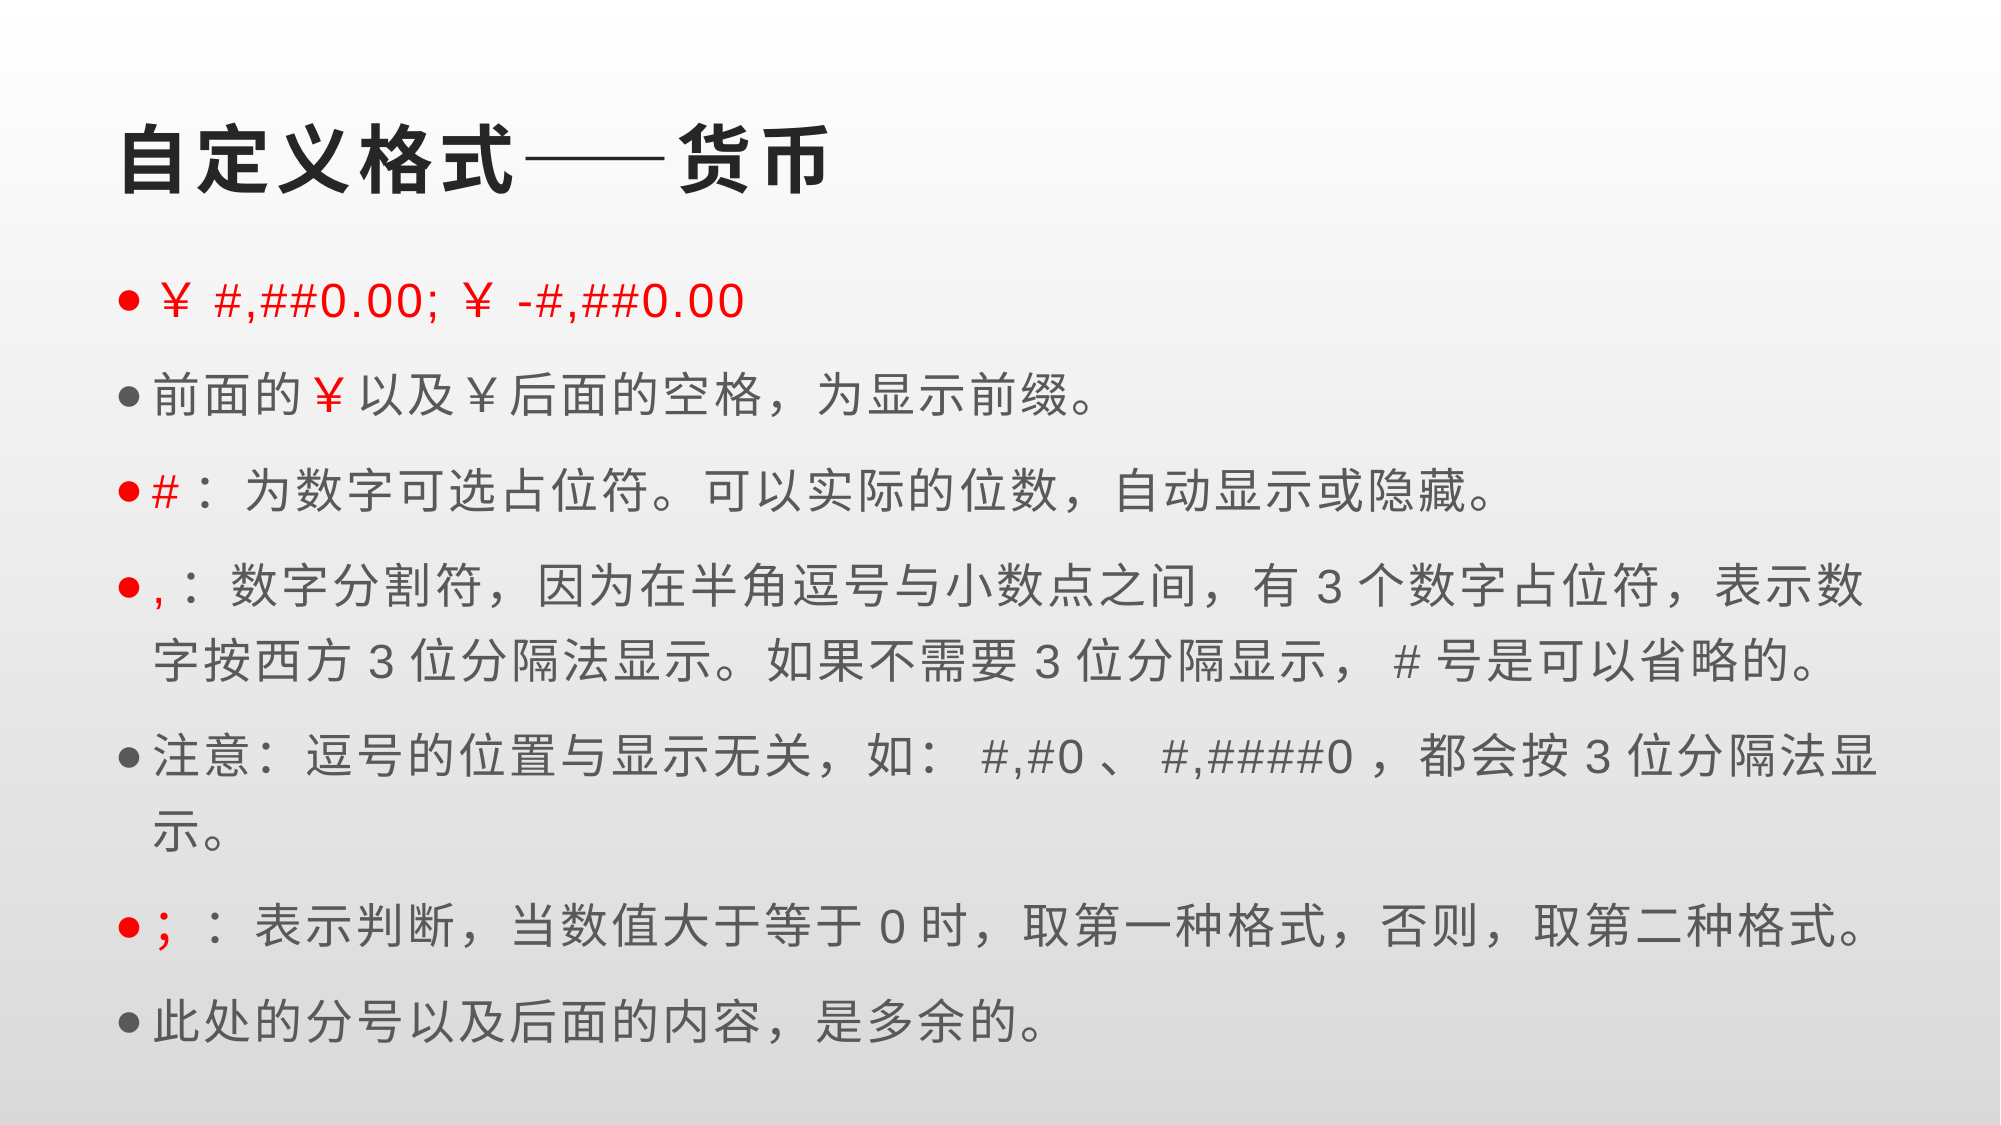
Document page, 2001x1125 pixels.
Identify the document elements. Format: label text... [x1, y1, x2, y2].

title 自定义格式——货币 [99, 99, 1900, 216]
list ￥#,##0.00;￥-#,##0.00 前面的￥以及￥后面的空格，为显示前缀。 #：为数字可选占位符。可以实际的位数，自动显示或隐藏。 ,：数字分割符，因为在半角逗号与小数点之间，有3个数字占位符，表示数字按西方3位分隔法显示。如果不需要3位分隔显示，#号是可以省略的。 注意：逗号的位置与显示无关，如：#,#0、#,####0，都会按3位分隔法显示。 ；：表示判断，当数值大于等于0时，取第一种格式，否则，取第二种格式。 此处的分号以及后面的内容，是多余的。 [99, 244, 1900, 1026]
